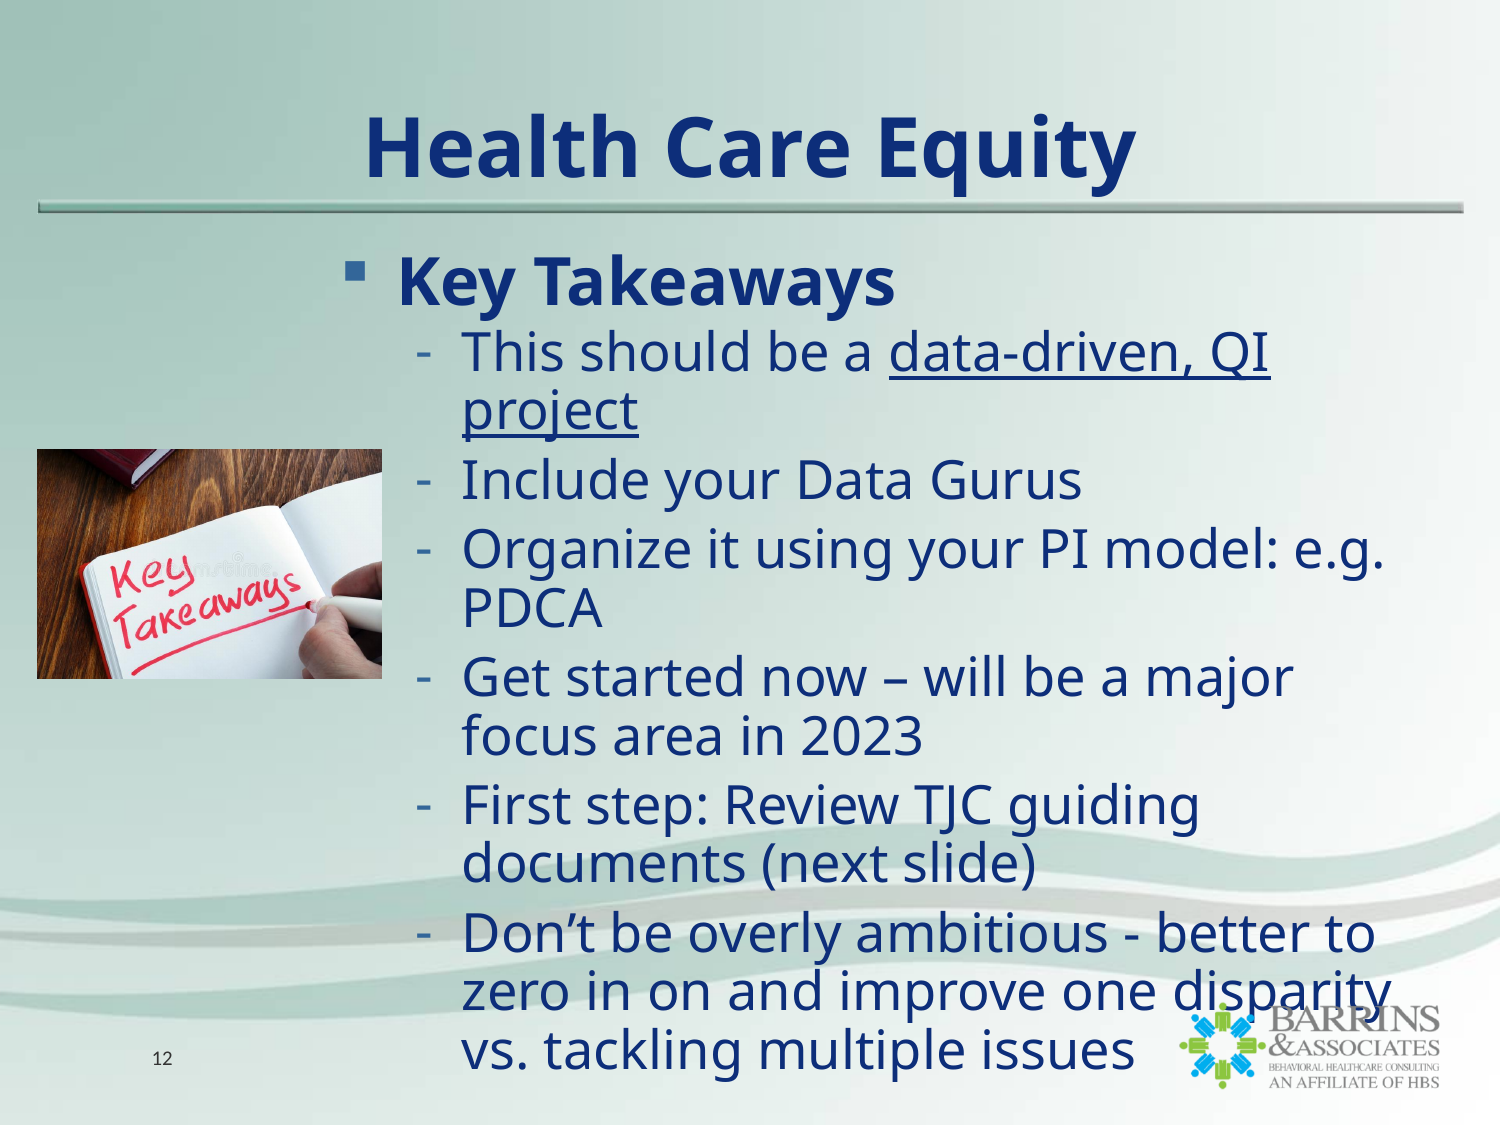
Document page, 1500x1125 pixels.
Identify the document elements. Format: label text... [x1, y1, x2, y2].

list Key Takeaways This should be a data-driven, QI project Include your Data Gurus Organize it using your PI model: e.g. PDCA Get started now – will be a major focus area in 2023 First step: Review TJC guiding documents (next slide) Don’t be overly ambitious - better to zero in on and improve one disparity vs. tackling multiple issues [324, 239, 1449, 890]
text_box 12 [75, 1037, 188, 1100]
title Health Care Equity [24, 50, 1475, 238]
picture [0, 0, 1500, 1125]
